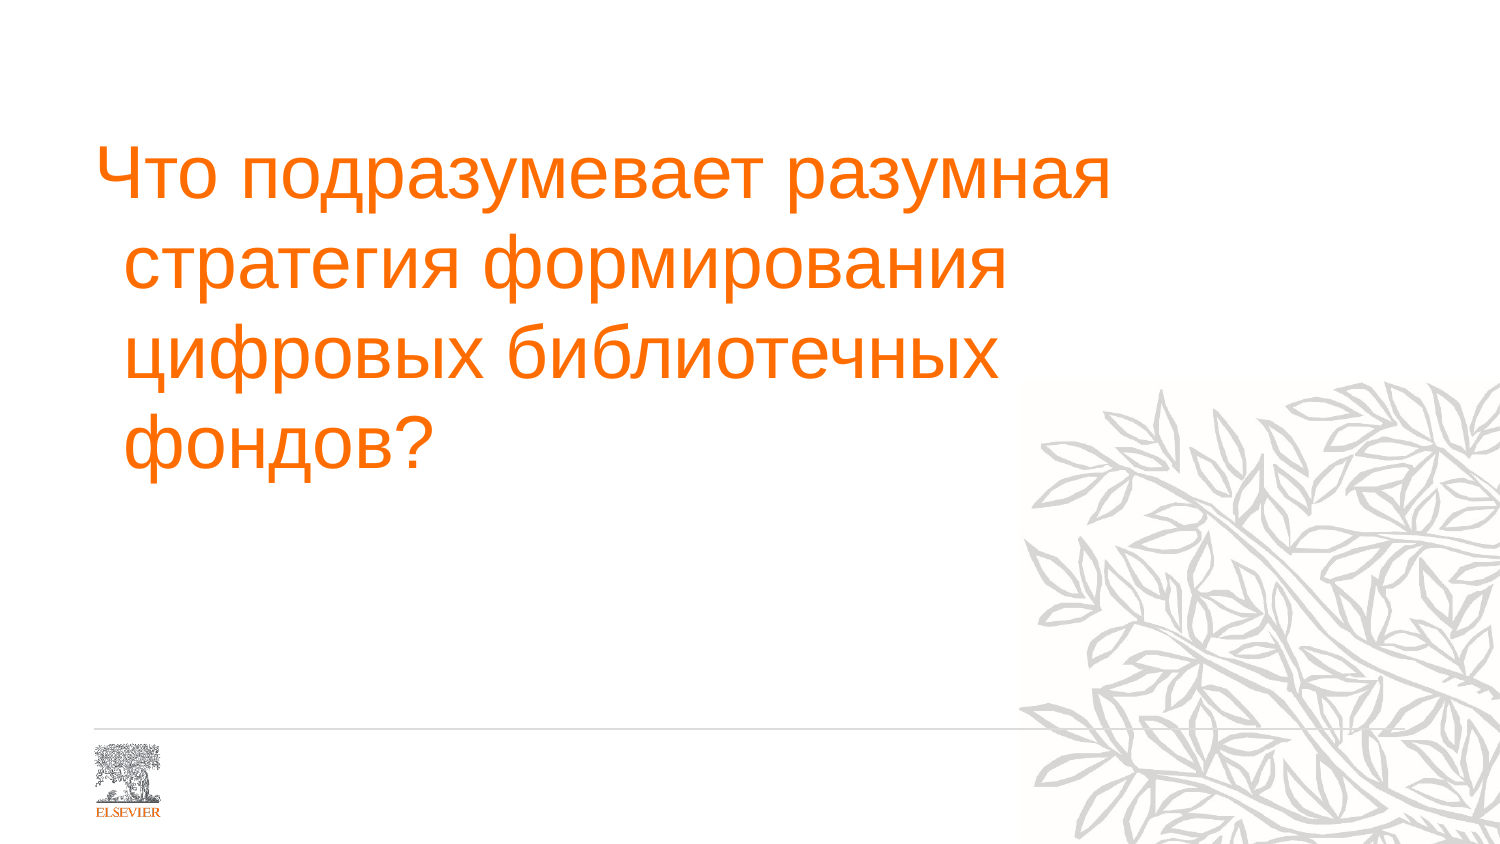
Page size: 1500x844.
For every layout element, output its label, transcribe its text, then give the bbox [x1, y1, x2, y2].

picture [94, 743, 161, 817]
title Что подразумевает разумная стратегия формирования цифровых библиотечных фондов? [94, 71, 1120, 537]
picture [1019, 381, 1500, 844]
